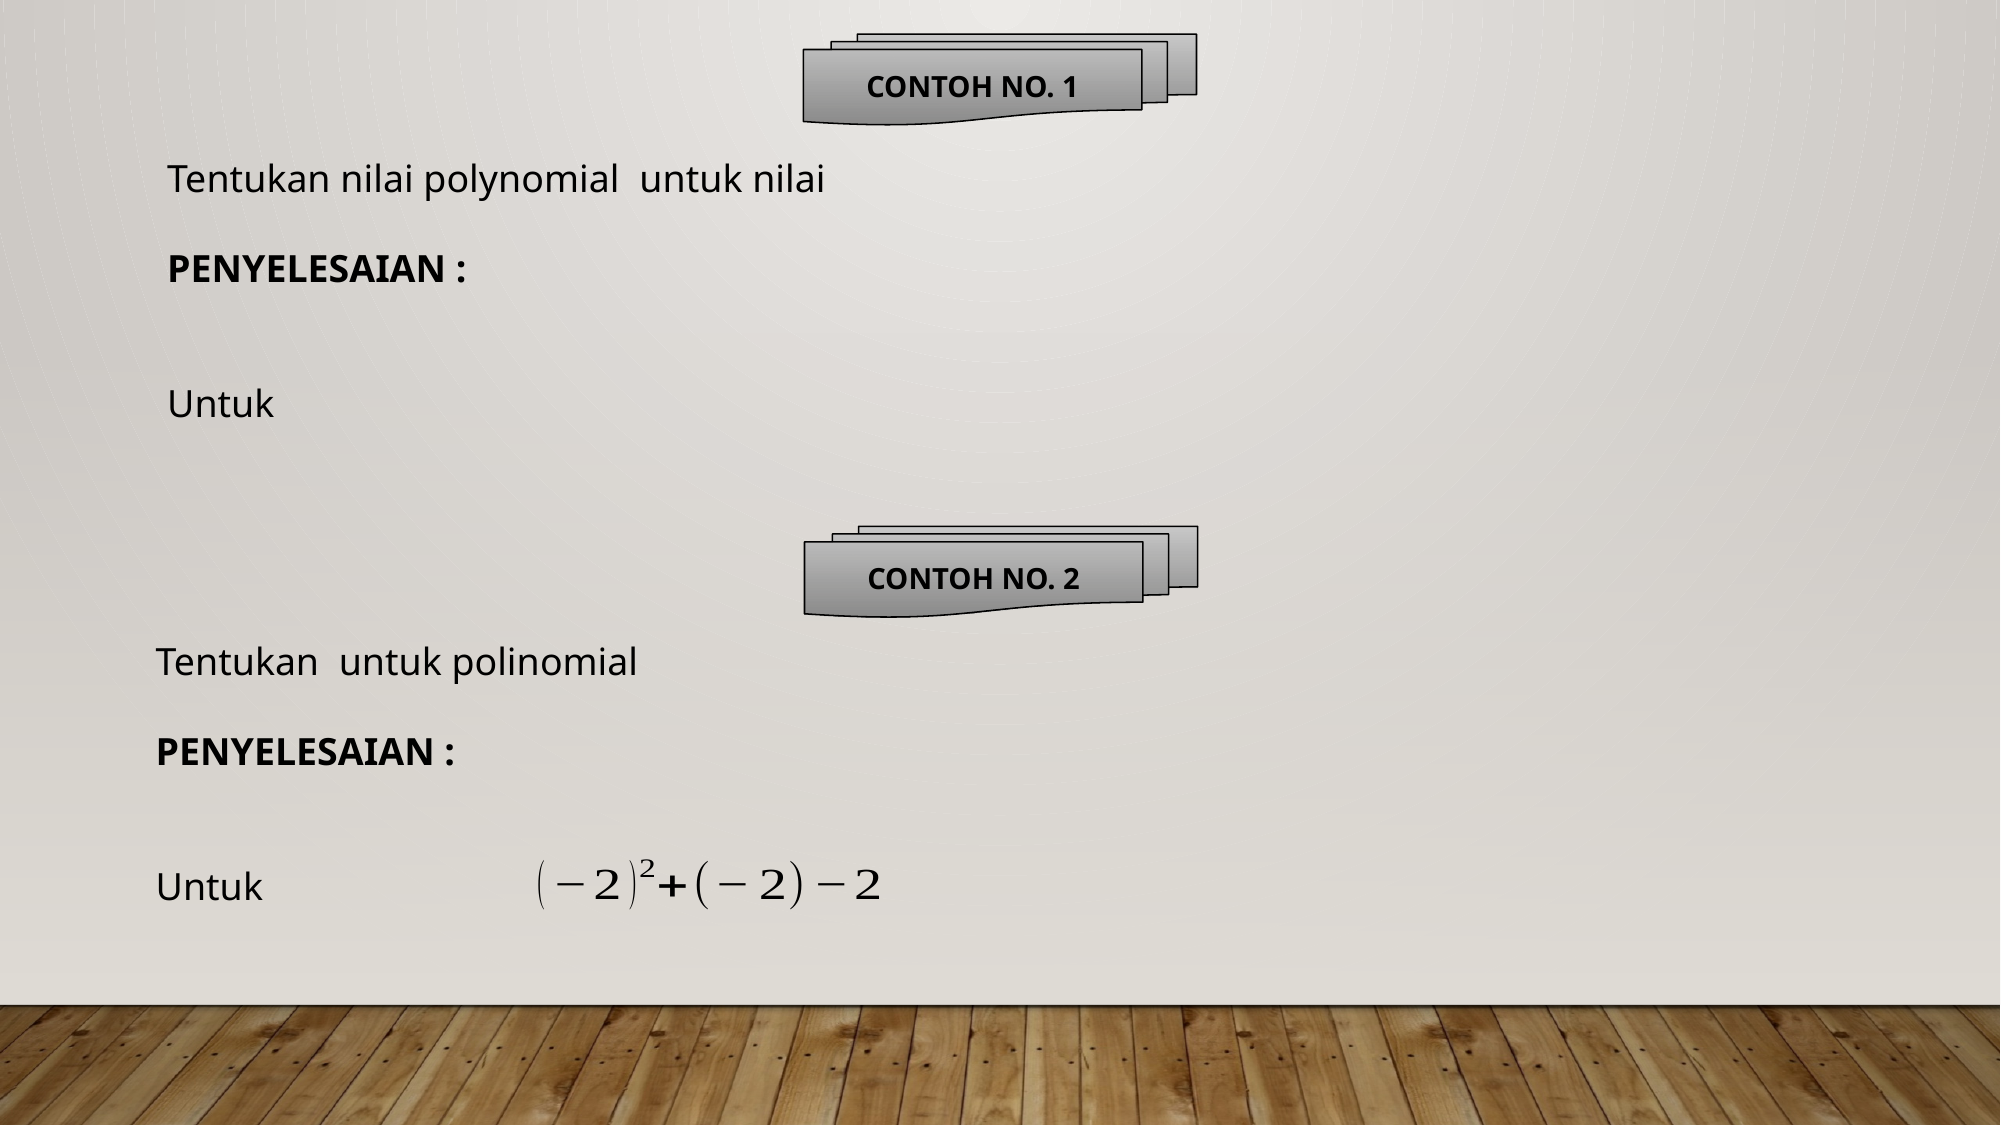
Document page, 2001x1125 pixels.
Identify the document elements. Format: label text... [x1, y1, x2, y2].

picture [0, 1005, 2000, 1125]
text_box CONTOH NO. 1 [802, 33, 1198, 126]
text_box CONTOH NO. 2 [803, 525, 1199, 618]
